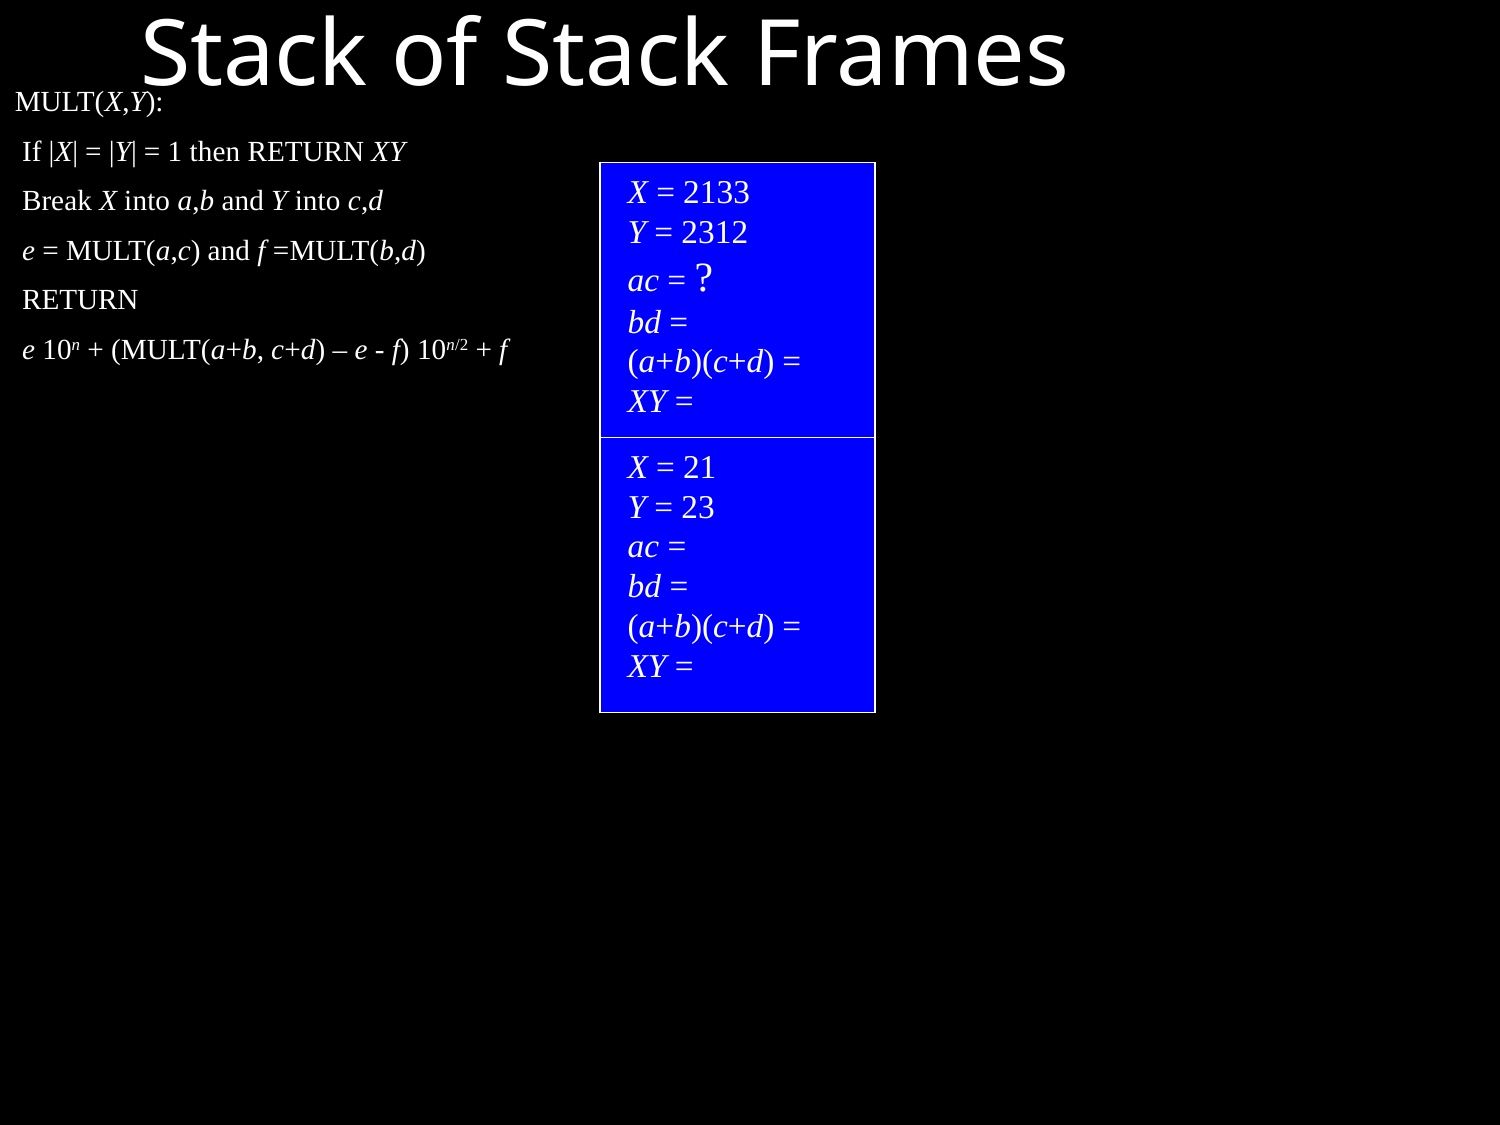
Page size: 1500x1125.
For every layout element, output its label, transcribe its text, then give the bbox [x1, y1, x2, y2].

text_box MULT(X,Y): If |X| = |Y| = 1 then RETURN XY Break X into a,b and Y into c,d e = MULT(a,c) and f =MULT(b,d) RETURN e 10n + (MULT(a+b, c+d) – e - f) 10n/2 + f [0, 75, 638, 373]
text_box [599, 162, 875, 437]
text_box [599, 437, 875, 713]
title Stack of Stack Frames [125, 0, 1400, 150]
